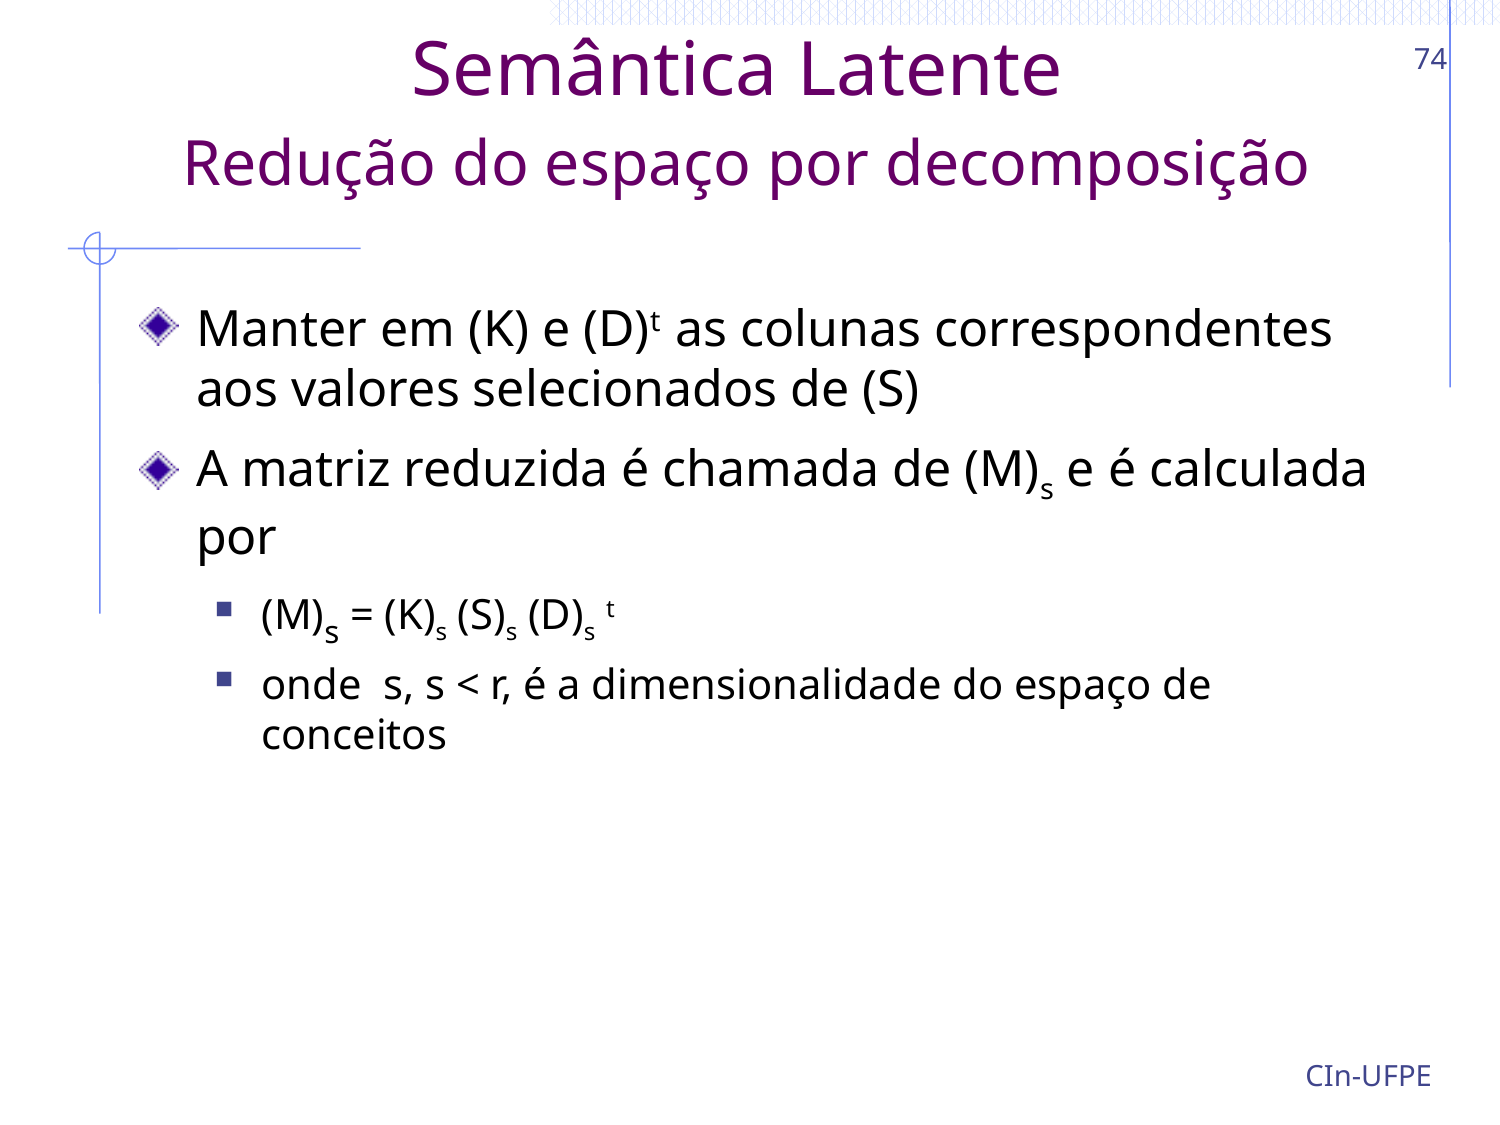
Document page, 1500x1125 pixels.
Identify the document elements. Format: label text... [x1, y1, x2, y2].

picture [139, 451, 179, 490]
title Semântica Latente Redução do espaço por decomposição [99, 82, 1376, 209]
slide_number 74 [1149, 12, 1463, 88]
footer CIn-UFPE [1249, 1024, 1488, 1101]
list Manter em (K) e (D)t as colunas correspondentes aos valores selecionados de (S) A matriz reduzida é chamada de (M)s e é calculada por (M)s = (K)s (S)s (D)s t onde s, s < r, é a dimensionalidade do espaço de conceitos [124, 288, 1400, 965]
picture [139, 307, 179, 346]
